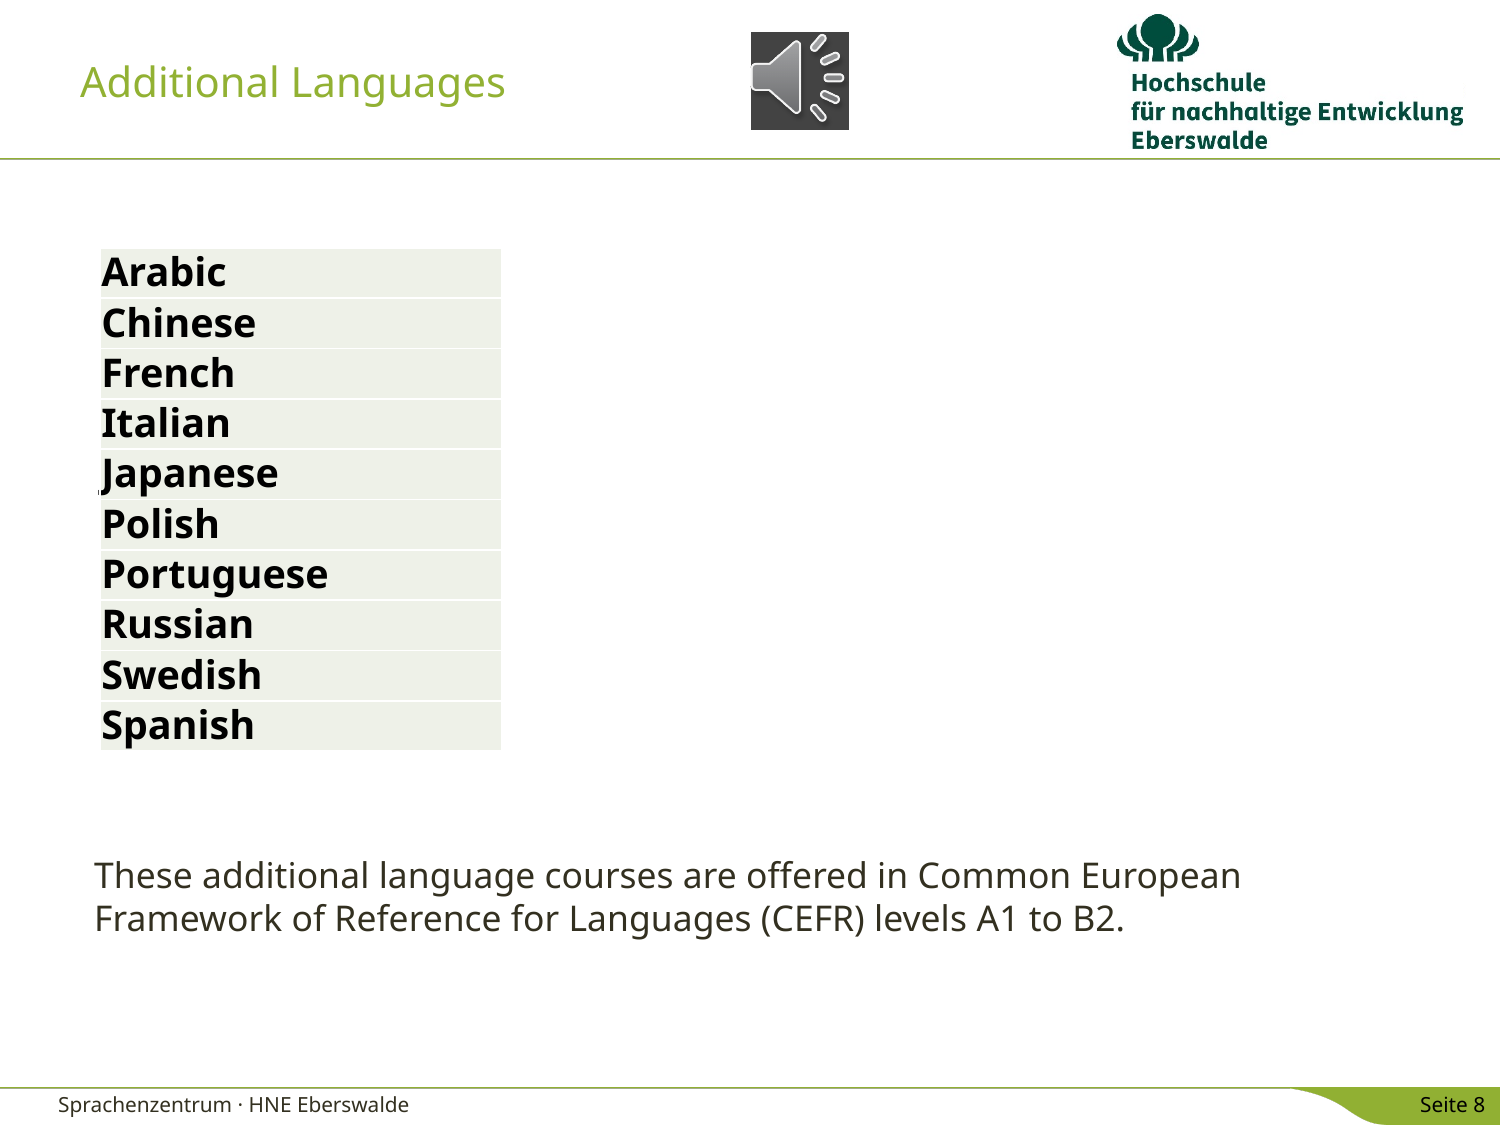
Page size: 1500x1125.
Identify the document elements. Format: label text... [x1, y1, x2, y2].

text_box These additional language courses are offered in Common European Framework of Reference for Languages (CEFR) levels A1 to B2. [79, 845, 1341, 1033]
picture [749, 30, 851, 132]
picture [0, 1087, 1500, 1125]
picture [1117, 14, 1468, 149]
table_cell Swedish [101, 651, 501, 700]
table_cell Italian [101, 400, 501, 448]
table_cell Chinese [101, 299, 501, 348]
table_header Arabic [101, 249, 501, 297]
table_cell Polish [101, 500, 501, 549]
picture [0, 158, 1500, 180]
table_cell Russian [101, 601, 501, 650]
table_cell Portuguese [101, 551, 501, 599]
table_cell French [101, 349, 501, 398]
text_box Additional Languages [65, 48, 521, 113]
table_cell Spanish [101, 702, 501, 750]
table_cell Japanese [101, 450, 501, 499]
